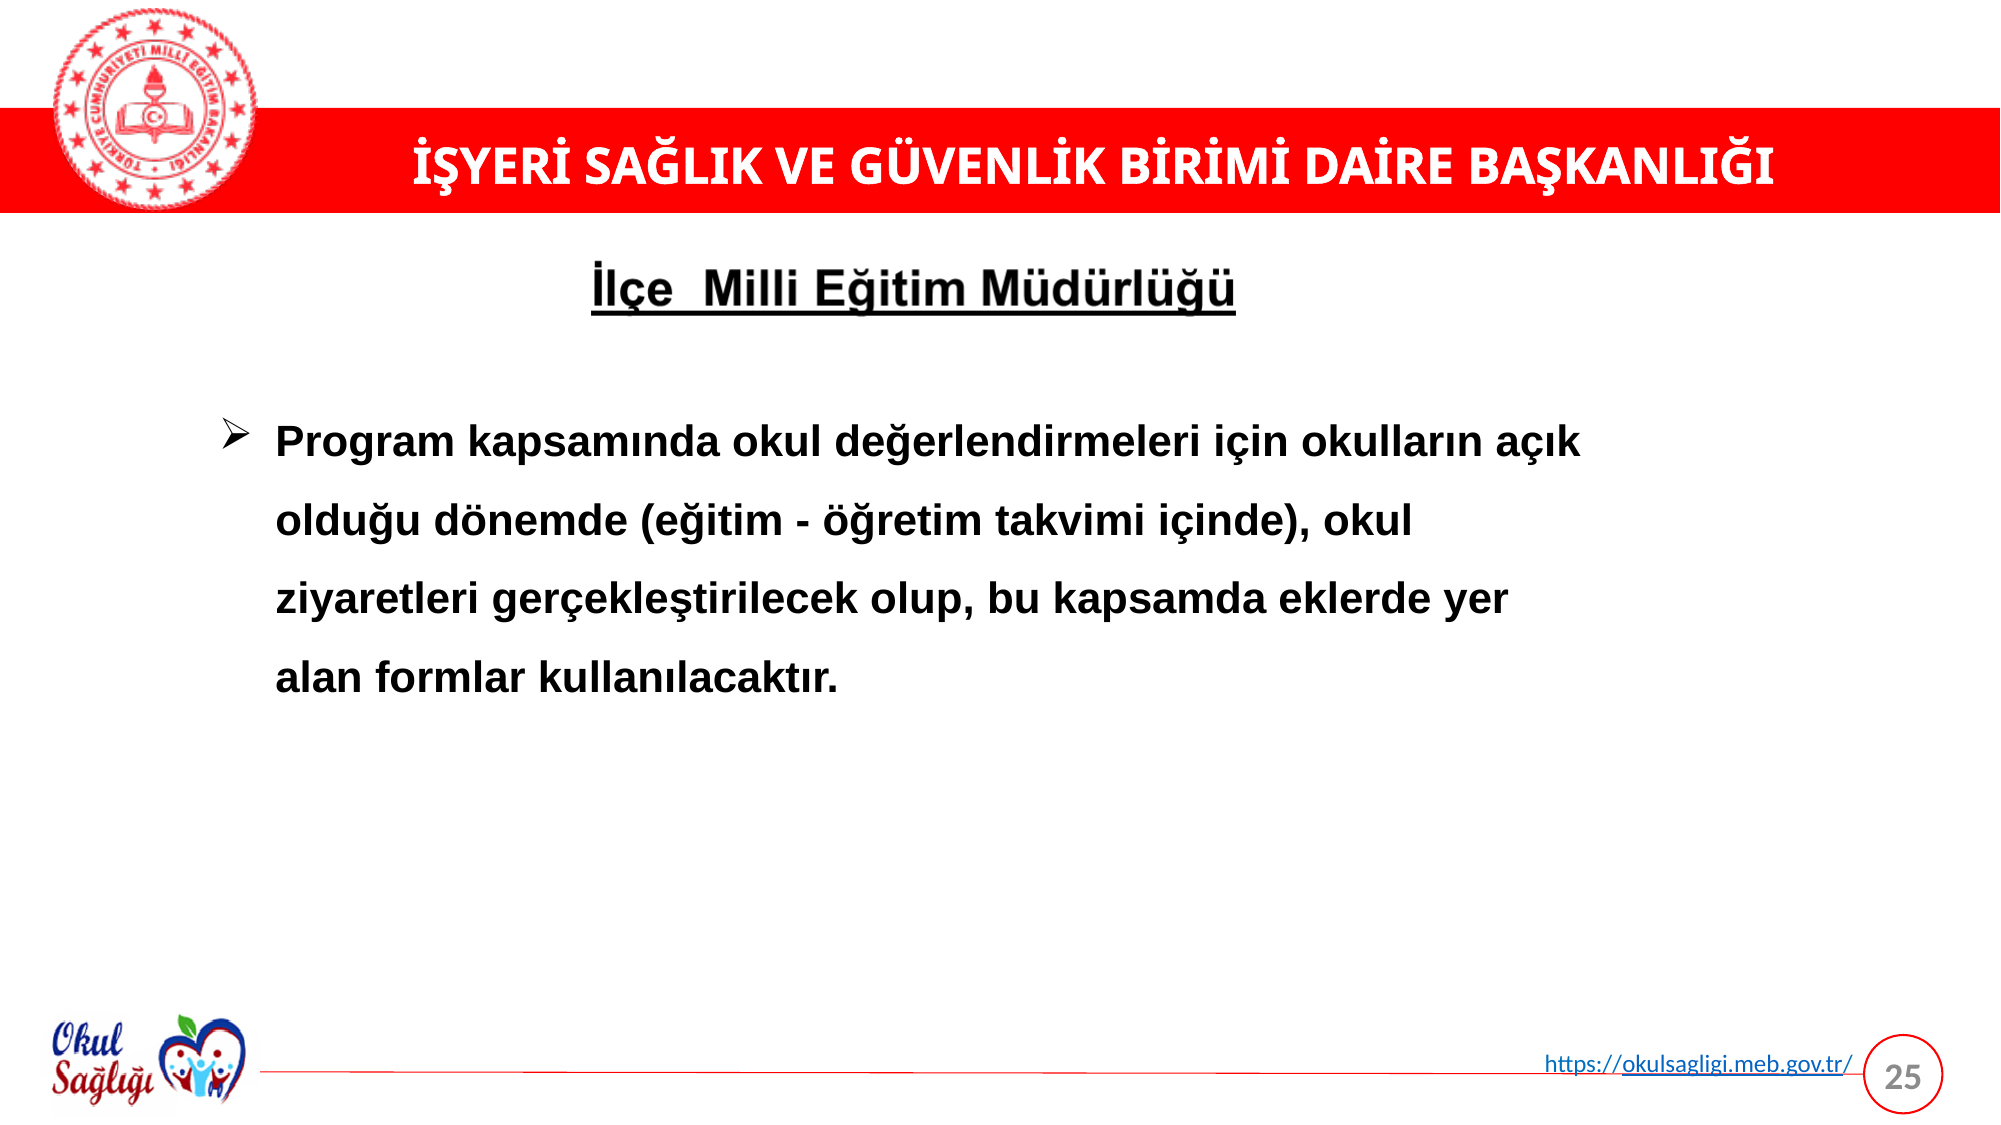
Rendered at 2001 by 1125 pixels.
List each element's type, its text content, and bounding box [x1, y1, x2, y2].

text_box https://okulsagligi.meb.gov.tr/ [1529, 1039, 1882, 1085]
picture [38, 1000, 260, 1118]
slide_number 25 [1864, 1035, 1943, 1114]
picture [561, 241, 1267, 348]
text_box Program kapsamında okul değerlendirmeleri için okulların açık olduğu dönemde (eğitim - öğretim takvimi içinde), okul ziyaretleri gerçekleştirilecek olup, bu kapsamda eklerde yer alan formlar kullanılacaktır. [204, 379, 1625, 709]
picture [53, 8, 258, 212]
